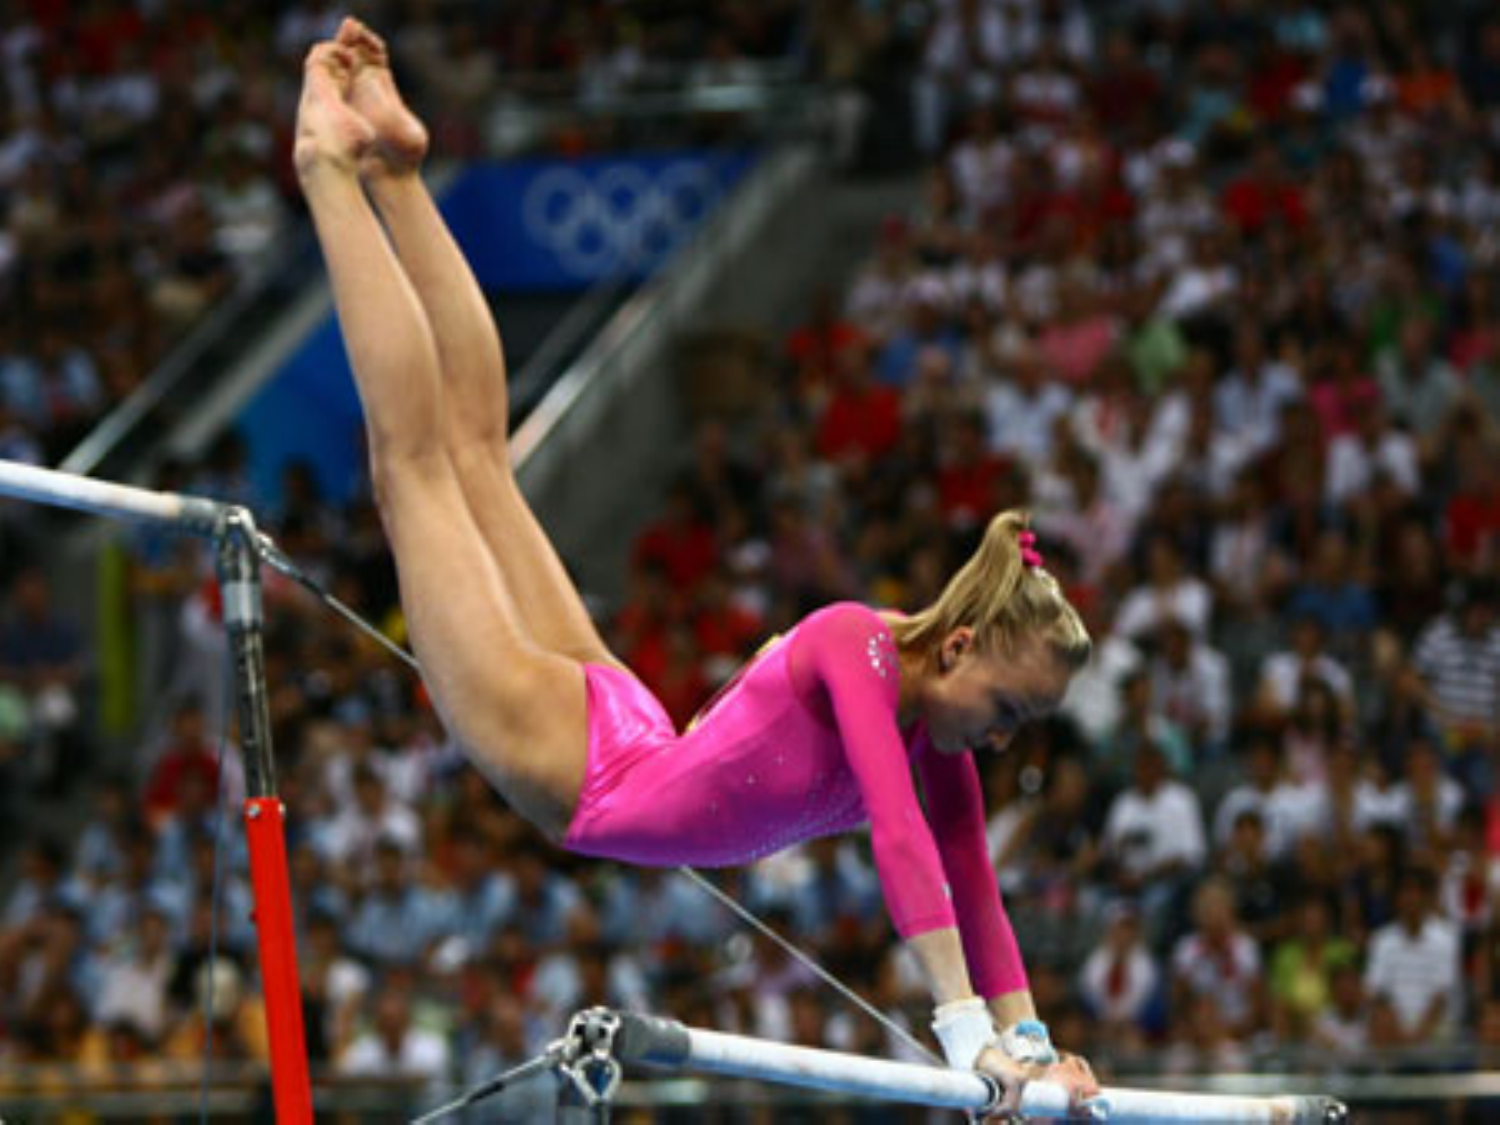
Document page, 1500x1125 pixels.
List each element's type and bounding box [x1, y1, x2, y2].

list [0, 0, 1500, 1125]
